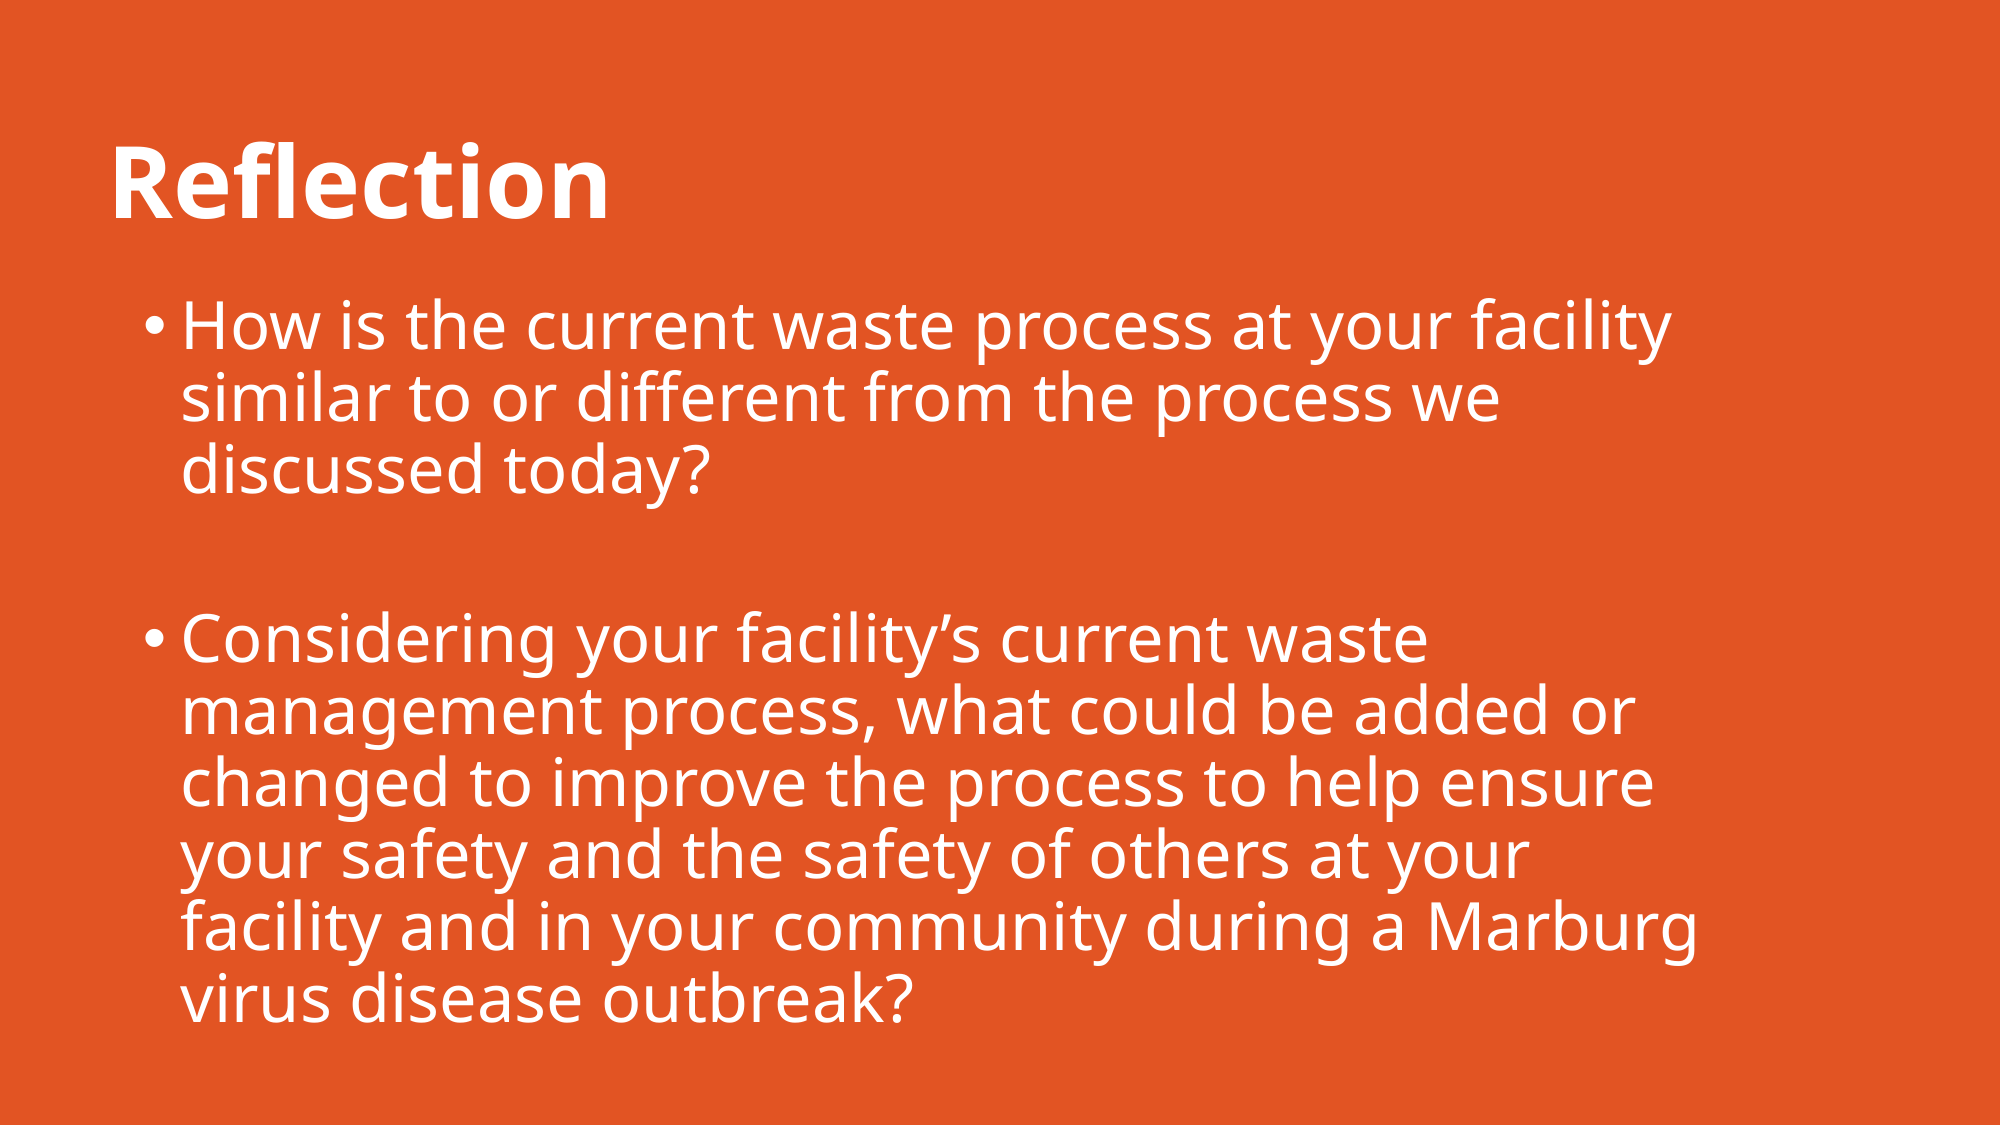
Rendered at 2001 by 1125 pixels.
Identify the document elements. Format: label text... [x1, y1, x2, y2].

title Reflection [92, 55, 1908, 247]
text_box How is the current waste process at your facility similar to or different from the process we discussed today? Considering your facility’s current waste management process, what could be added or changed to improve the process to help ensure your safety and the safety of others at your facility and in your community during a Marburg virus disease outbreak? [99, 284, 1749, 1044]
